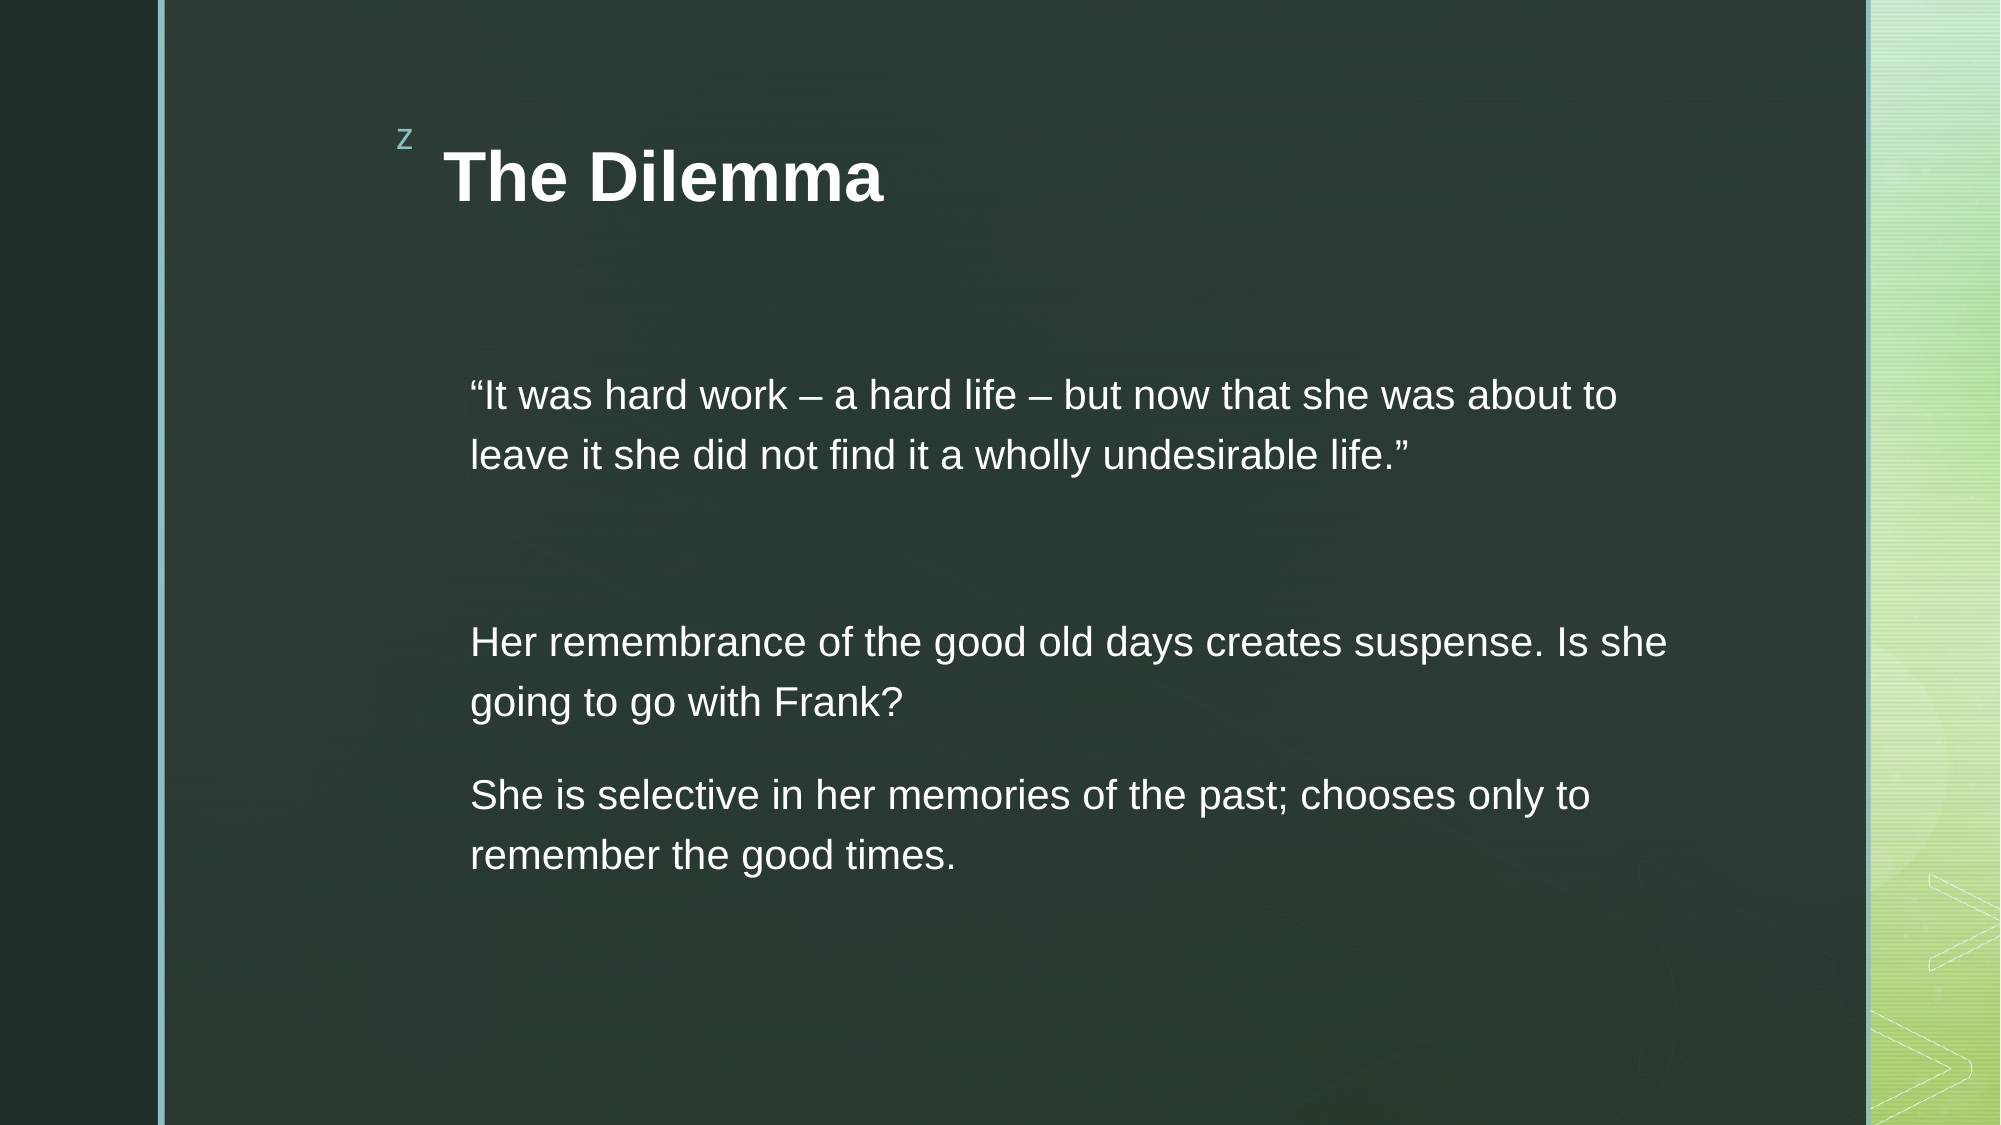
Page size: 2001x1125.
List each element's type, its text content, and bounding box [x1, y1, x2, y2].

title The Dilemma [428, 132, 1734, 310]
picture [1871, 0, 2001, 1125]
list “It was hard work – a hard life – but now that she was about to leave it she did not find it a wholly undesirable life.” Her remembrance of the good old days creates suspense. Is she going to go with Frank? She is selective in her memories of the past; chooses only to remember the good times. [454, 336, 1734, 993]
